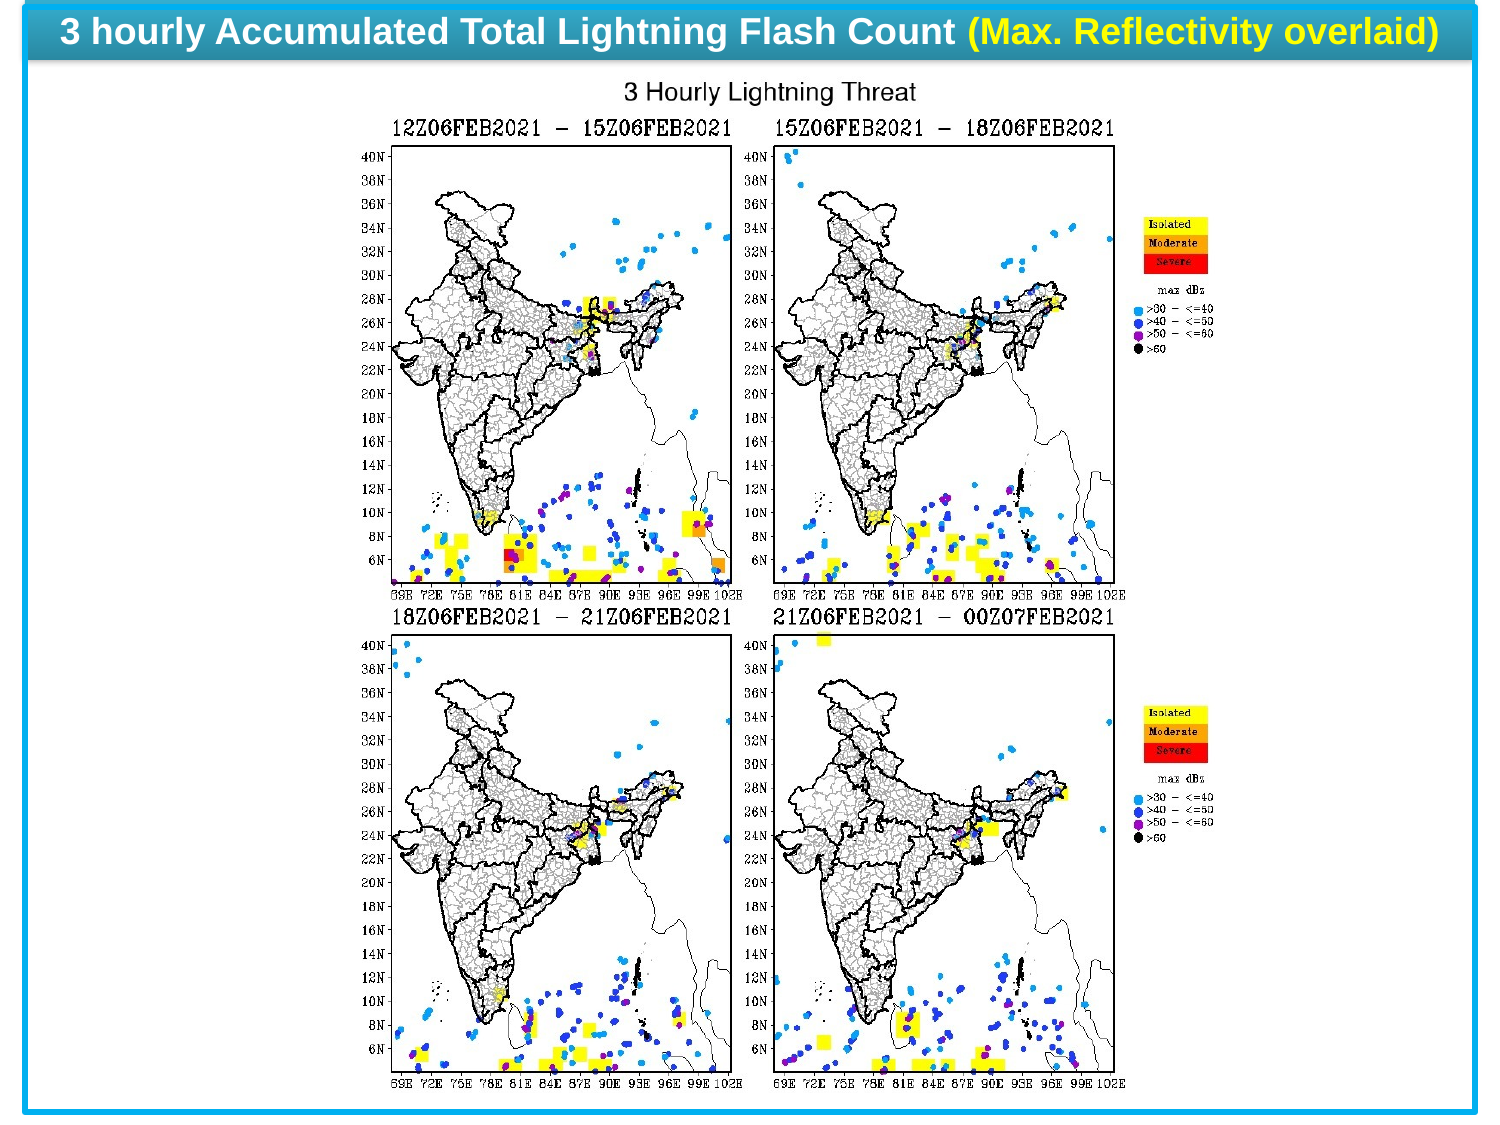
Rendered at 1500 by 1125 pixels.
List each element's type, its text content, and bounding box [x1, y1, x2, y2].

text_box [23, 5, 1477, 1114]
picture [355, 75, 1215, 1094]
text_box 3 hourly Accumulated Total Lightning Flash Count (Max. Reflectivity overlaid) [24, 0, 1475, 5]
